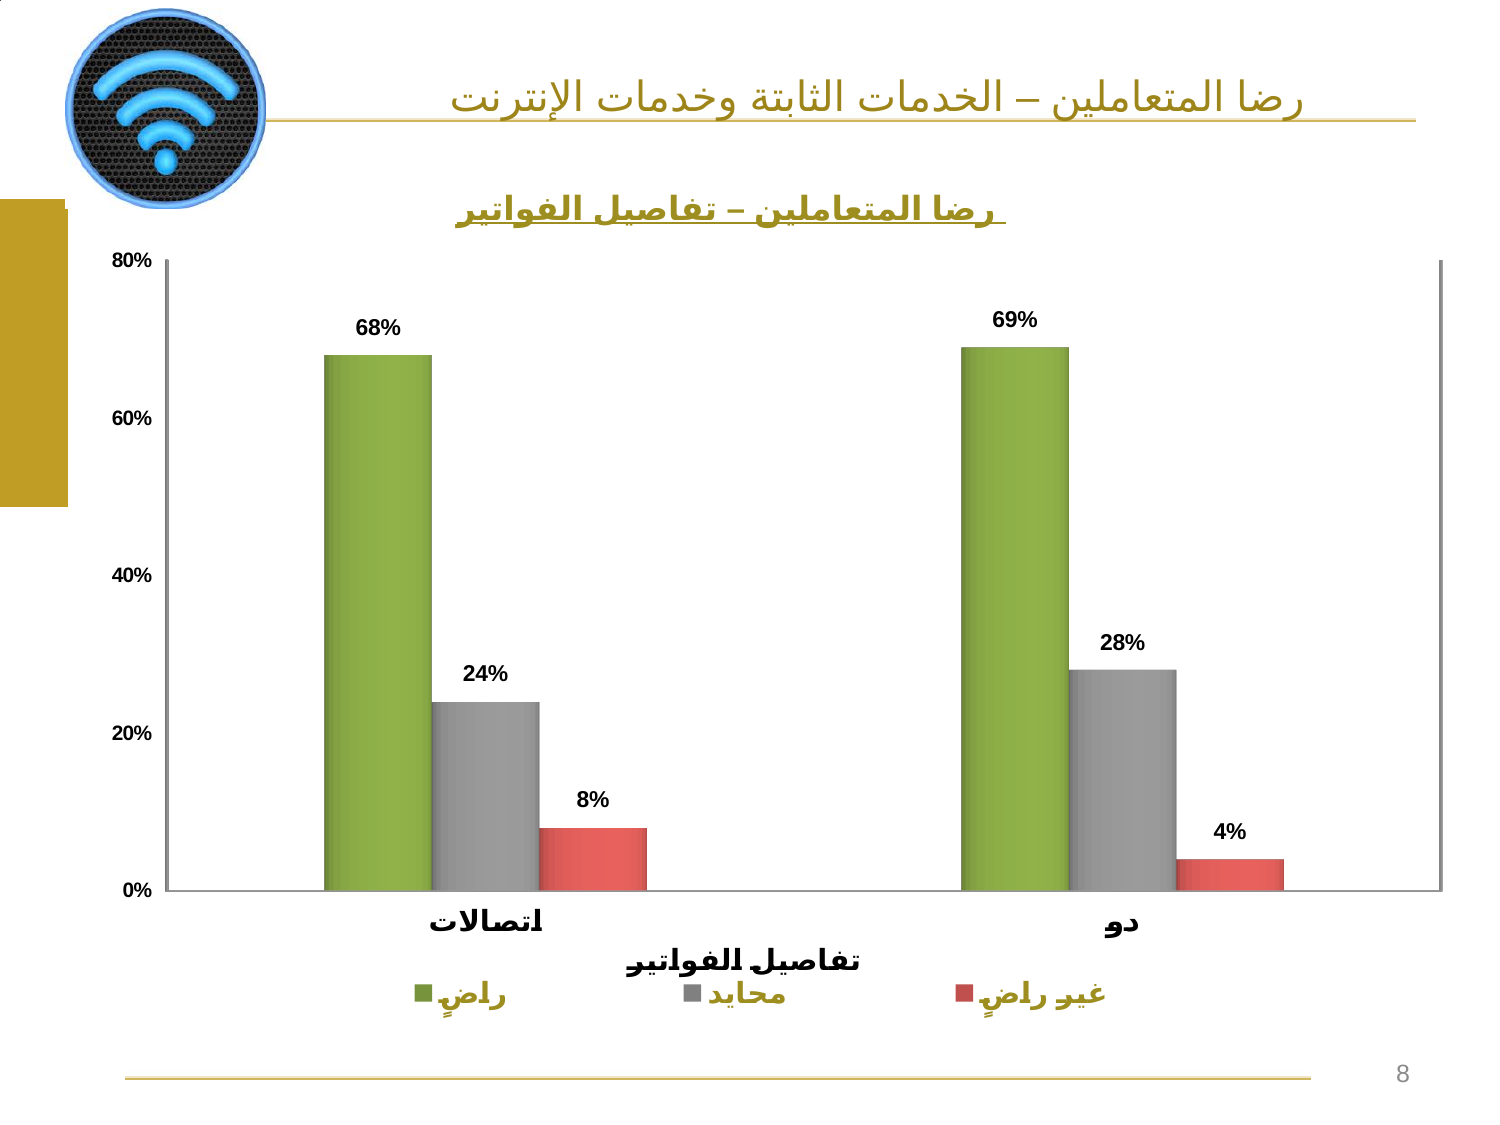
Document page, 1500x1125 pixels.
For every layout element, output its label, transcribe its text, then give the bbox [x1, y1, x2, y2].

picture [1321, 110, 1416, 122]
picture [0, 8, 285, 507]
text_box رضا المتعاملين – تفاصيل الفواتير [199, 179, 1263, 226]
title رضا المتعاملين – الخدمات الثابتة وخدمات الإنترنت [285, 56, 1321, 133]
slide_number 8 [1074, 1042, 1425, 1103]
picture [125, 1068, 1074, 1080]
chart [81, 227, 1467, 1019]
